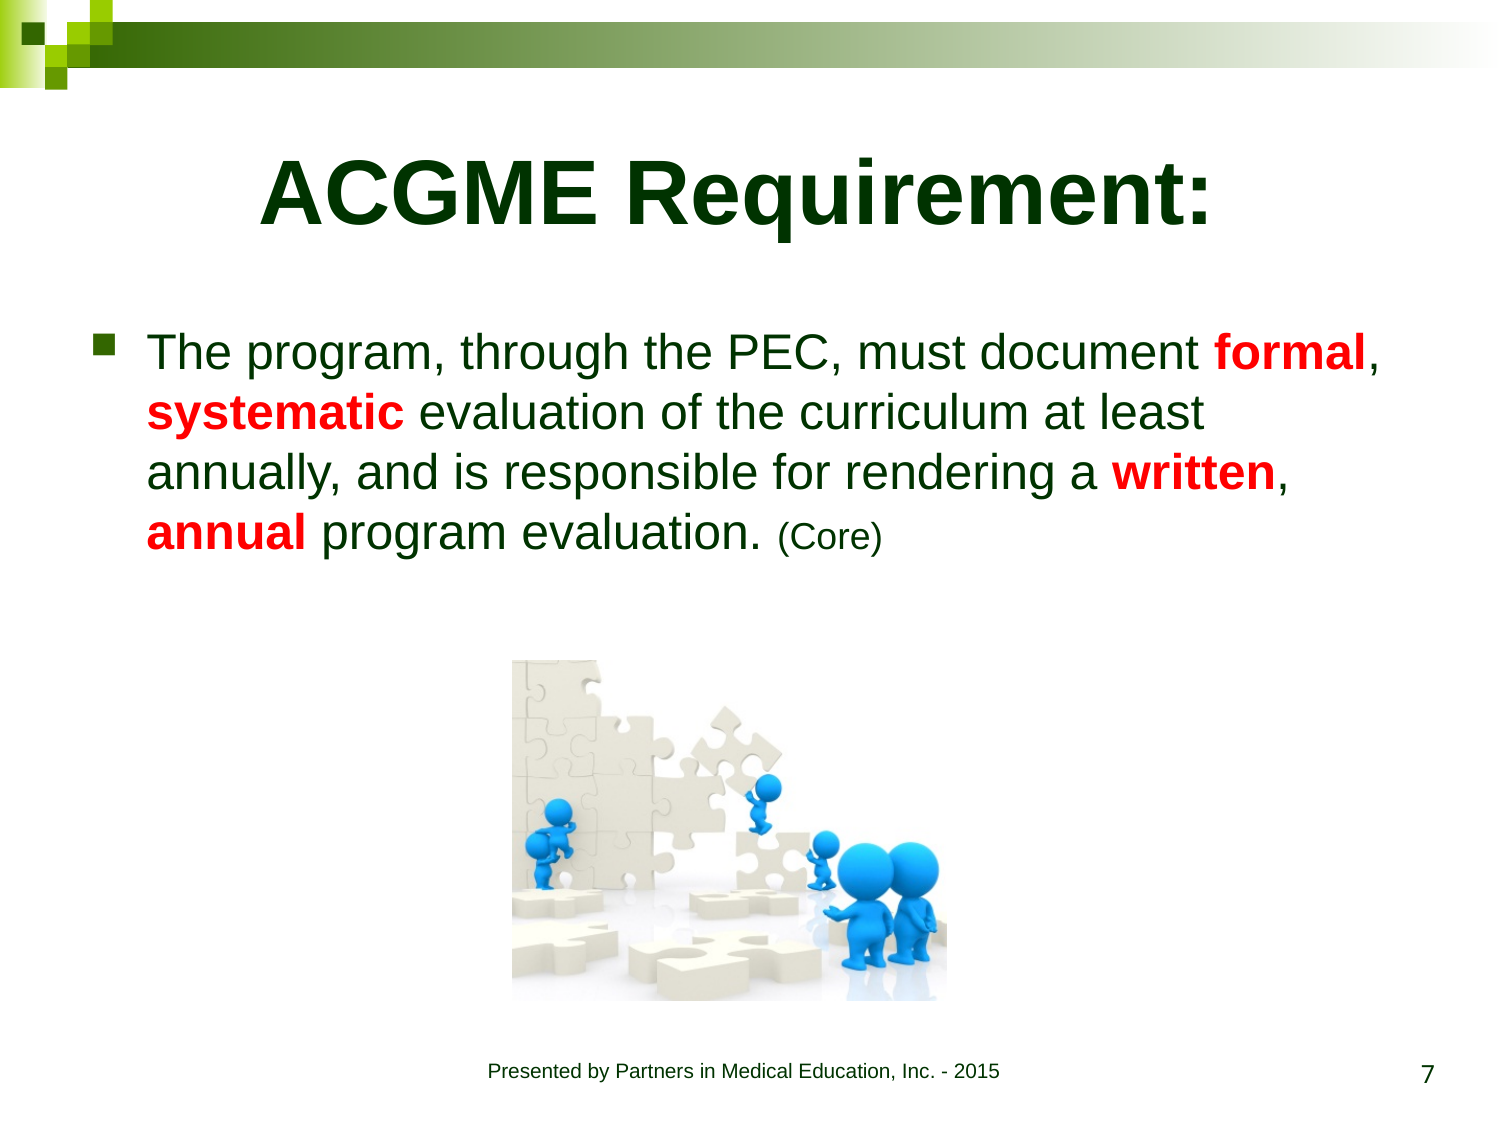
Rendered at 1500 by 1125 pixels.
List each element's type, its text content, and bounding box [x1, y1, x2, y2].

title ACGME Requirement: [75, 75, 1425, 300]
picture [512, 660, 948, 1001]
footer Presented by Partners in Medical Education, Inc. - 2015 [412, 1050, 1075, 1100]
list The program, through the PEC, must document formal, systematic evaluation of the curriculum at least annually, and is responsible for rendering a written, annual program evaluation. (Core) [75, 312, 1425, 993]
slide_number 7 [1100, 1025, 1450, 1100]
